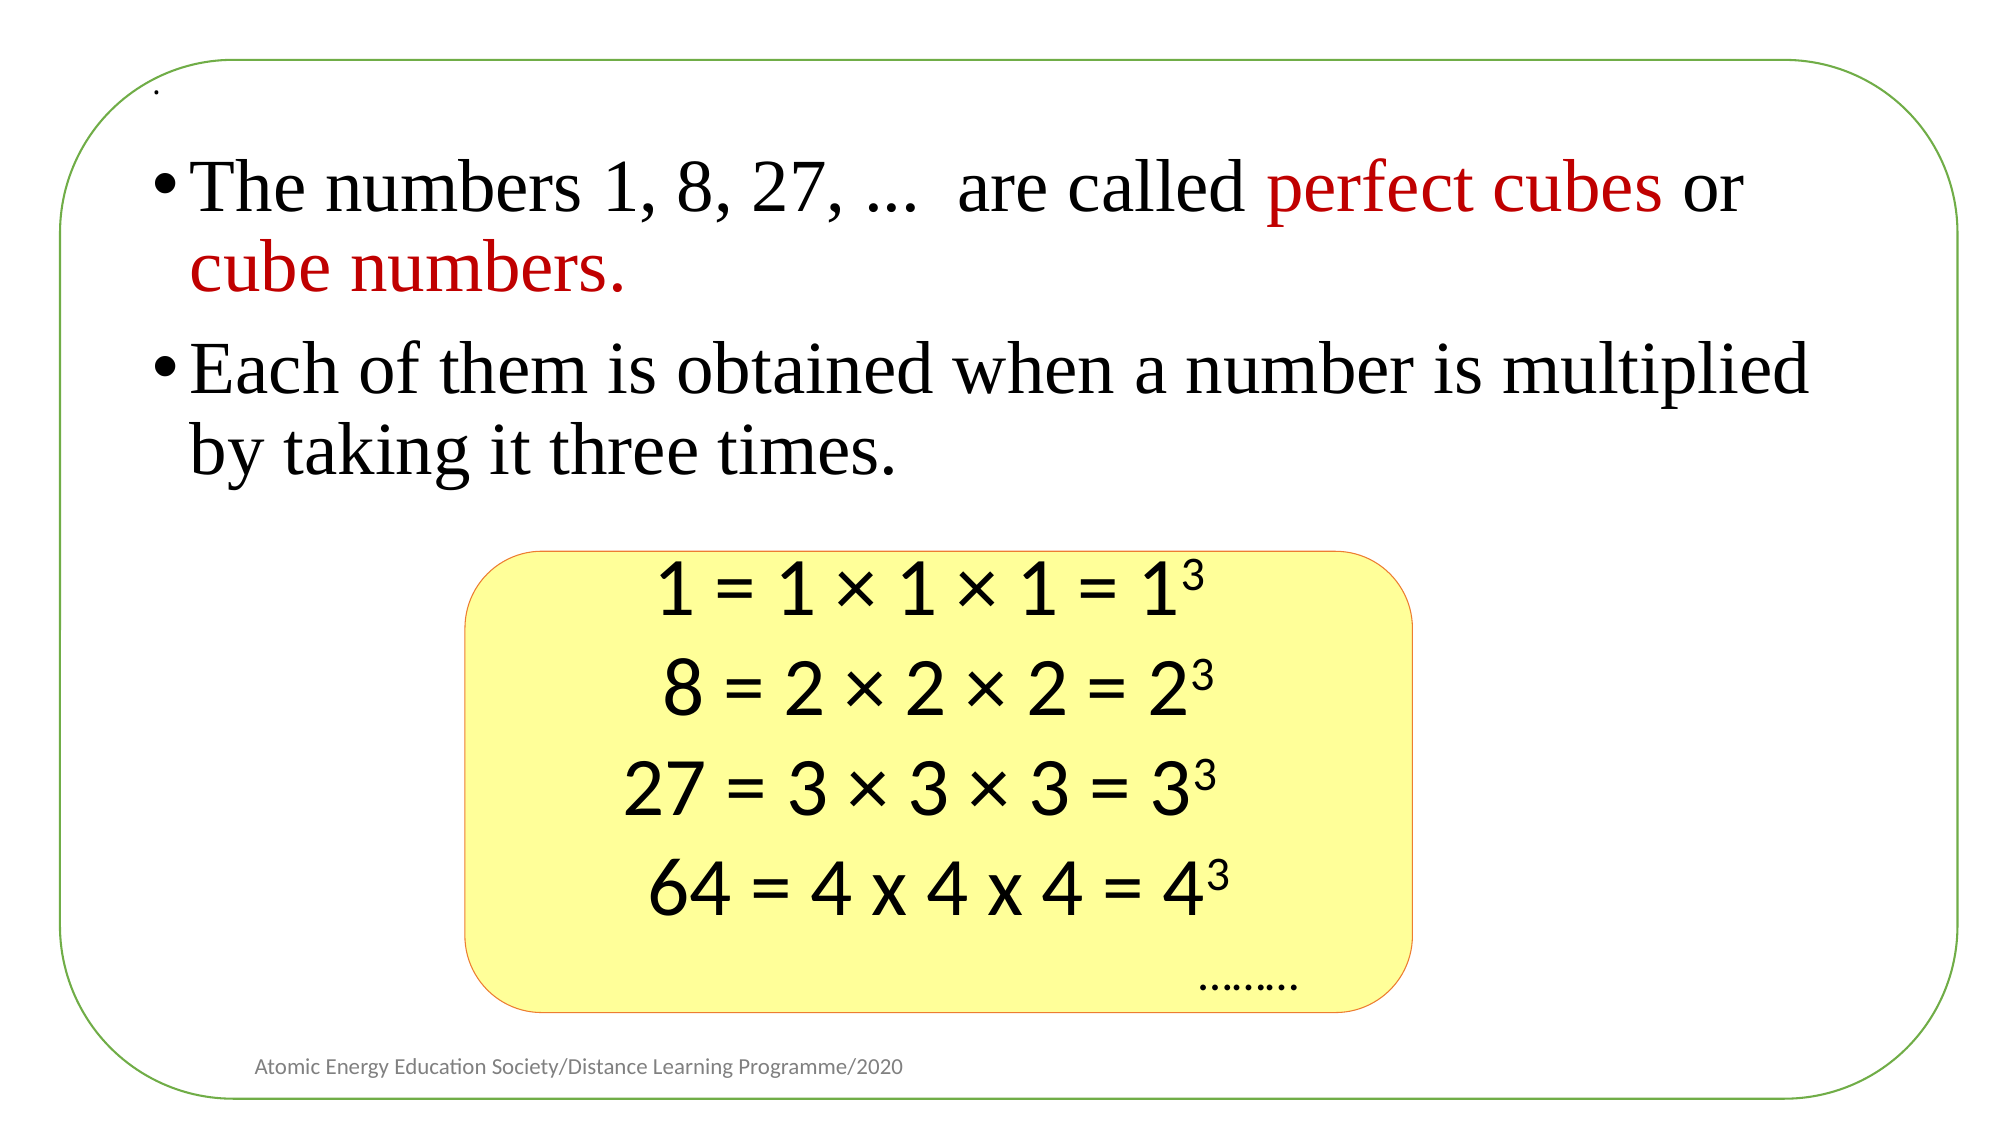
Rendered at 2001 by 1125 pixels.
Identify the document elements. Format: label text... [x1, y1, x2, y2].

slide_number 9 [1412, 1042, 1863, 1103]
text_box [58, 77, 1959, 1081]
list The numbers 1, 8, 27, ... are called perfect cubes or cube numbers. Each of them is obtained when a number is multiplied by taking it three times. [137, 138, 1863, 1125]
title . [137, 59, 1863, 109]
text_box 1 = 1 × 1 × 1 = 13 8 = 2 × 2 × 2 = 23 27 = 3 × 3 × 3 = 33 64 = 4 x 4 x 4 = 43 ……… [464, 550, 1413, 1014]
footer Atomic Energy Education Society/Distance Learning Programme/2020 [195, 1042, 964, 1090]
